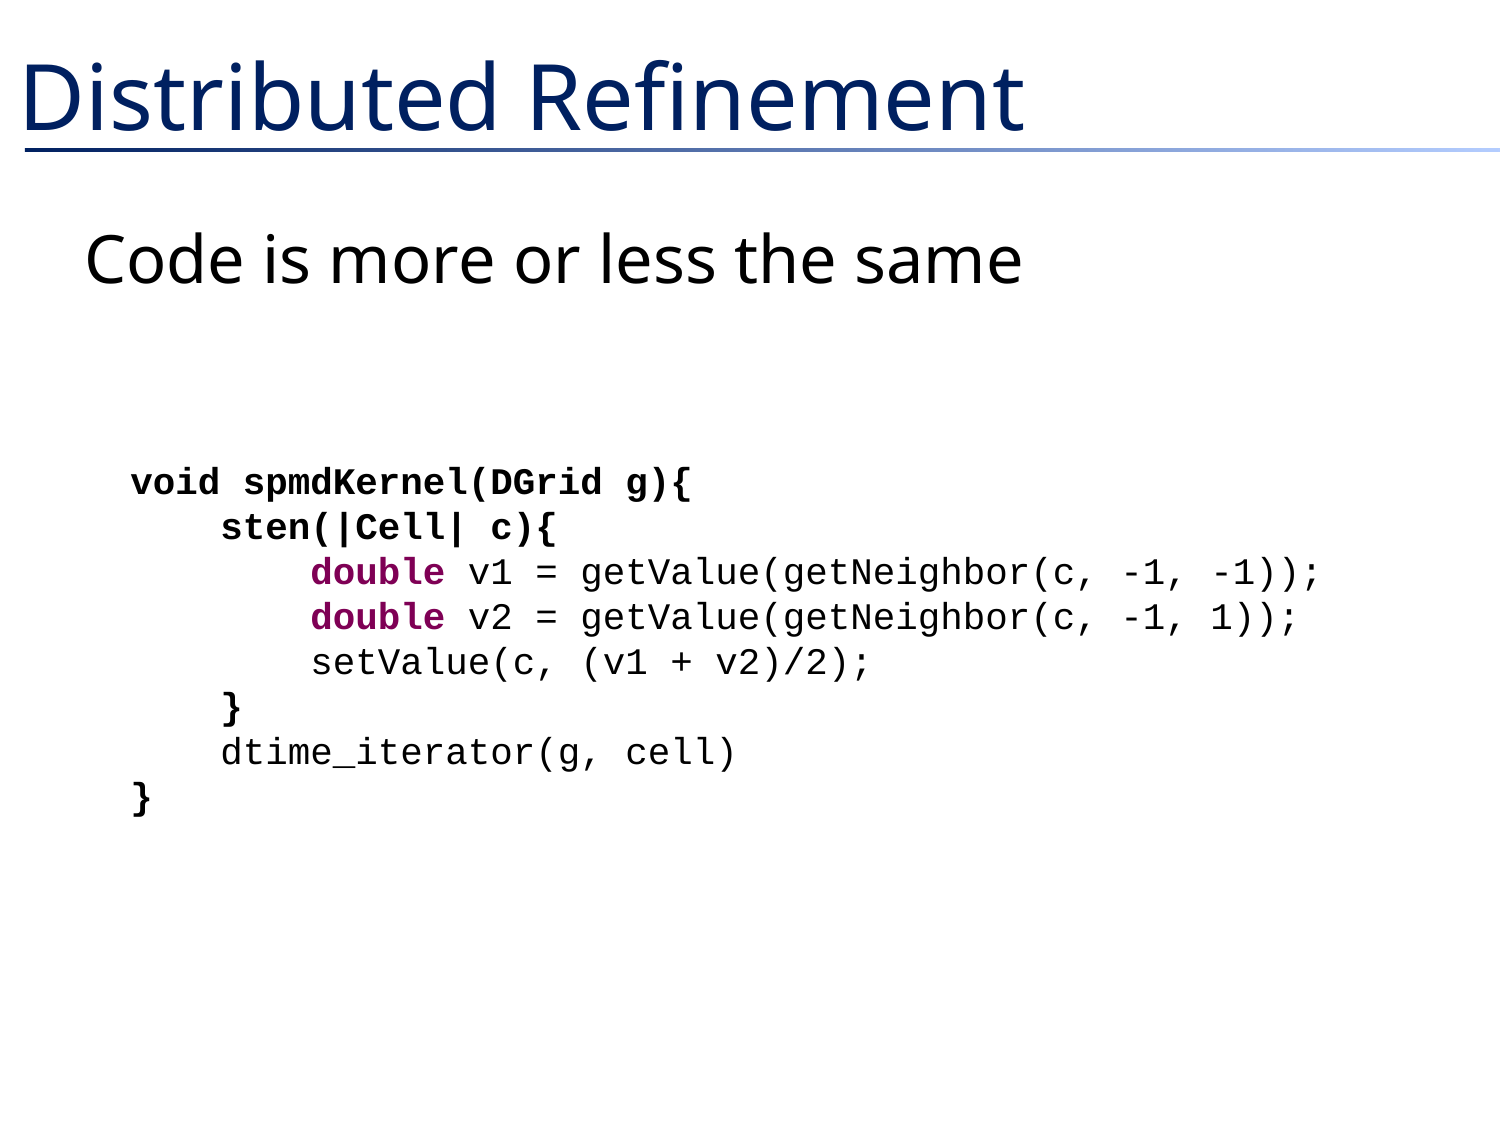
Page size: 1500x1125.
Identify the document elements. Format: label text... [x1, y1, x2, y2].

list Code is more or less the same [50, 209, 1475, 990]
title Distributed Refinement [3, 0, 1500, 188]
text_box void spmdKernel(DGrid g){ sten(|Cell| c){ double v1 = getValue(getNeighbor(c, -1, -1)); double v2 = getValue(getNeighbor(c, -1, 1)); setValue(c, (v1 + v2)/2); } dtime_iterator(g, cell) } [115, 449, 1353, 825]
